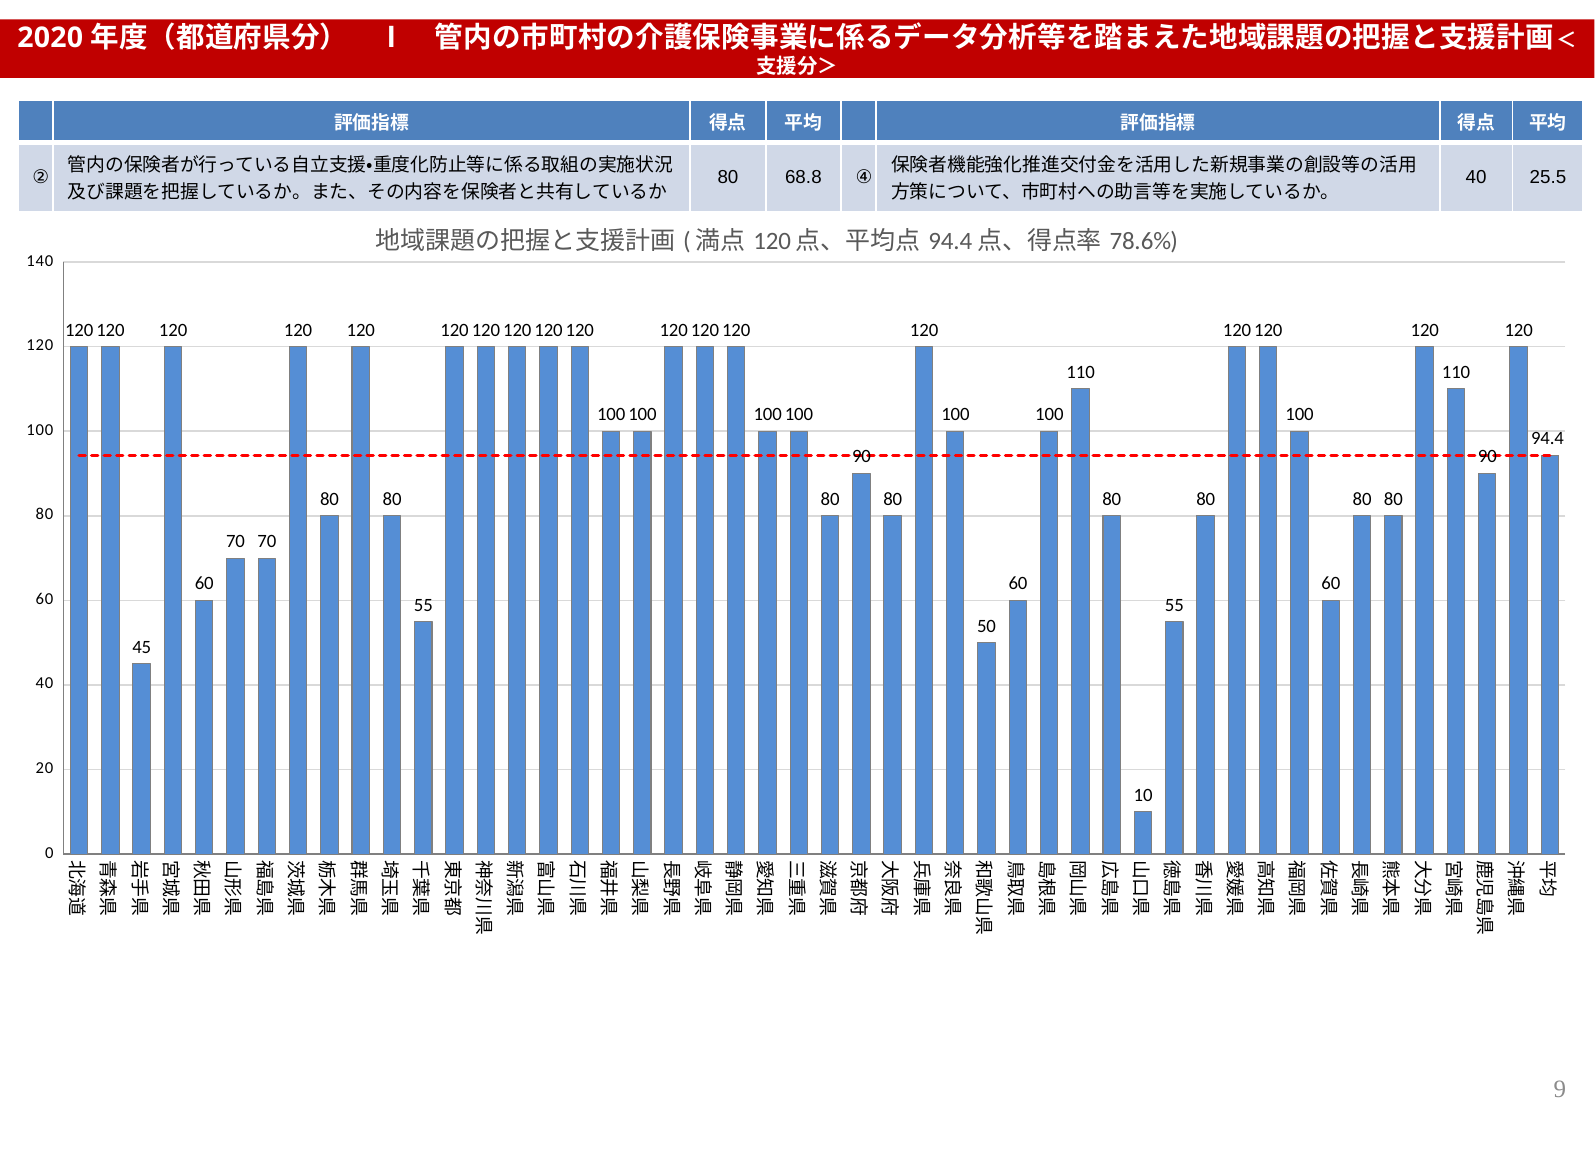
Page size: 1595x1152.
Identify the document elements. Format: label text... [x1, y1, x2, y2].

table_header 平均 [767, 101, 840, 140]
table_header 得点 [691, 101, 765, 140]
table_header 得点 [1441, 101, 1512, 140]
table_cell 25.5 [1513, 145, 1582, 196]
table_cell 40 [1441, 145, 1512, 196]
table_header 平均 [1513, 101, 1582, 140]
table_header [842, 101, 875, 140]
table_cell ② [19, 145, 52, 196]
chart [0, 199, 1595, 953]
table_cell 保険者機能強化推進交付金を活用した新規事業の創設等の活用方策について、市町村への助言等を実施しているか。 [877, 145, 1439, 196]
table_cell 管内の保険者が行っている自立支援・重度化防止等に係る取組の実施状況及び課題を把握しているか。また、その内容を保険者と共有しているか [54, 145, 689, 196]
table_cell 68.8 [767, 145, 840, 196]
table_header [19, 101, 52, 140]
table_header 評価指標 [877, 101, 1439, 140]
text_box 2020年度（都道府県分） Ⅰ 管内の市町村の介護保険事業に係るデータ分析等を踏まえた地域課題の把握と支援計画＜支援分＞ [0, 17, 1595, 80]
table_cell 80 [691, 145, 765, 196]
table_cell ④ [842, 145, 875, 196]
table_header 評価指標 [54, 101, 689, 140]
slide_number 9 [1208, 1058, 1581, 1117]
